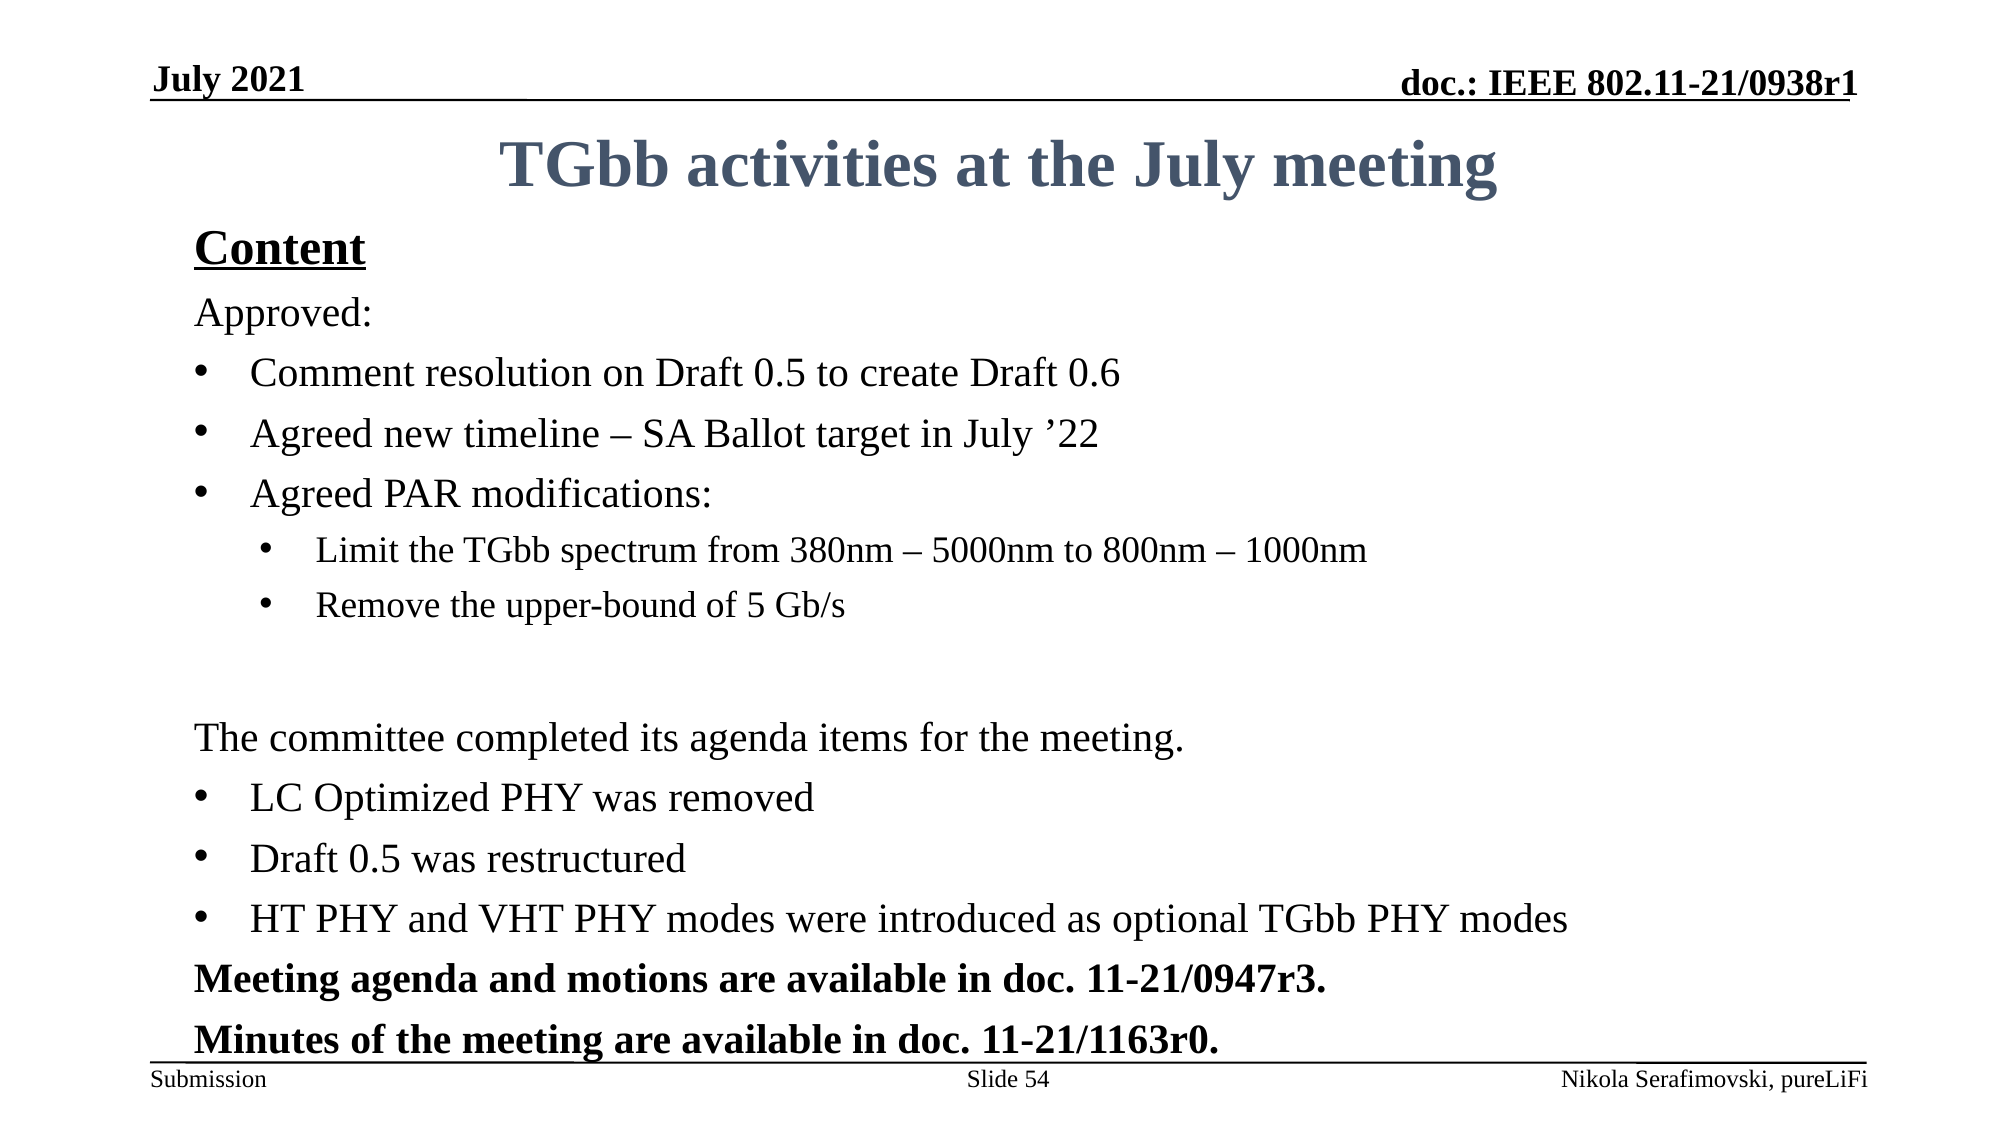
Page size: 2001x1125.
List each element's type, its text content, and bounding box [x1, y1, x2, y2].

slide_number Slide 54 [950, 1061, 1067, 1123]
list Content Approved: Comment resolution on Draft 0.5 to create Draft 0.6 Agreed new timeline – SA Ballot target in July ’22 Agreed PAR modifications: Limit the TGbb spectrum from 380nm – 5000nm to 800nm – 1000nm Remove the upper-bound of 5 Gb/s The committee completed its agenda items for the meeting. LC Optimized PHY was removed Draft 0.5 was restructured HT PHY and VHT PHY modes were introduced as optional TGbb PHY modes Meeting agenda and motions are available in doc. 11-21/0947r3. Minutes of the meeting are available in doc. 11-21/1163r0. [103, 206, 1934, 919]
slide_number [152, 54, 563, 100]
footer Nikola Serafimovski, pureLiFi [1171, 1061, 1869, 1093]
title TGbb activities at the July meeting [149, 112, 1850, 206]
